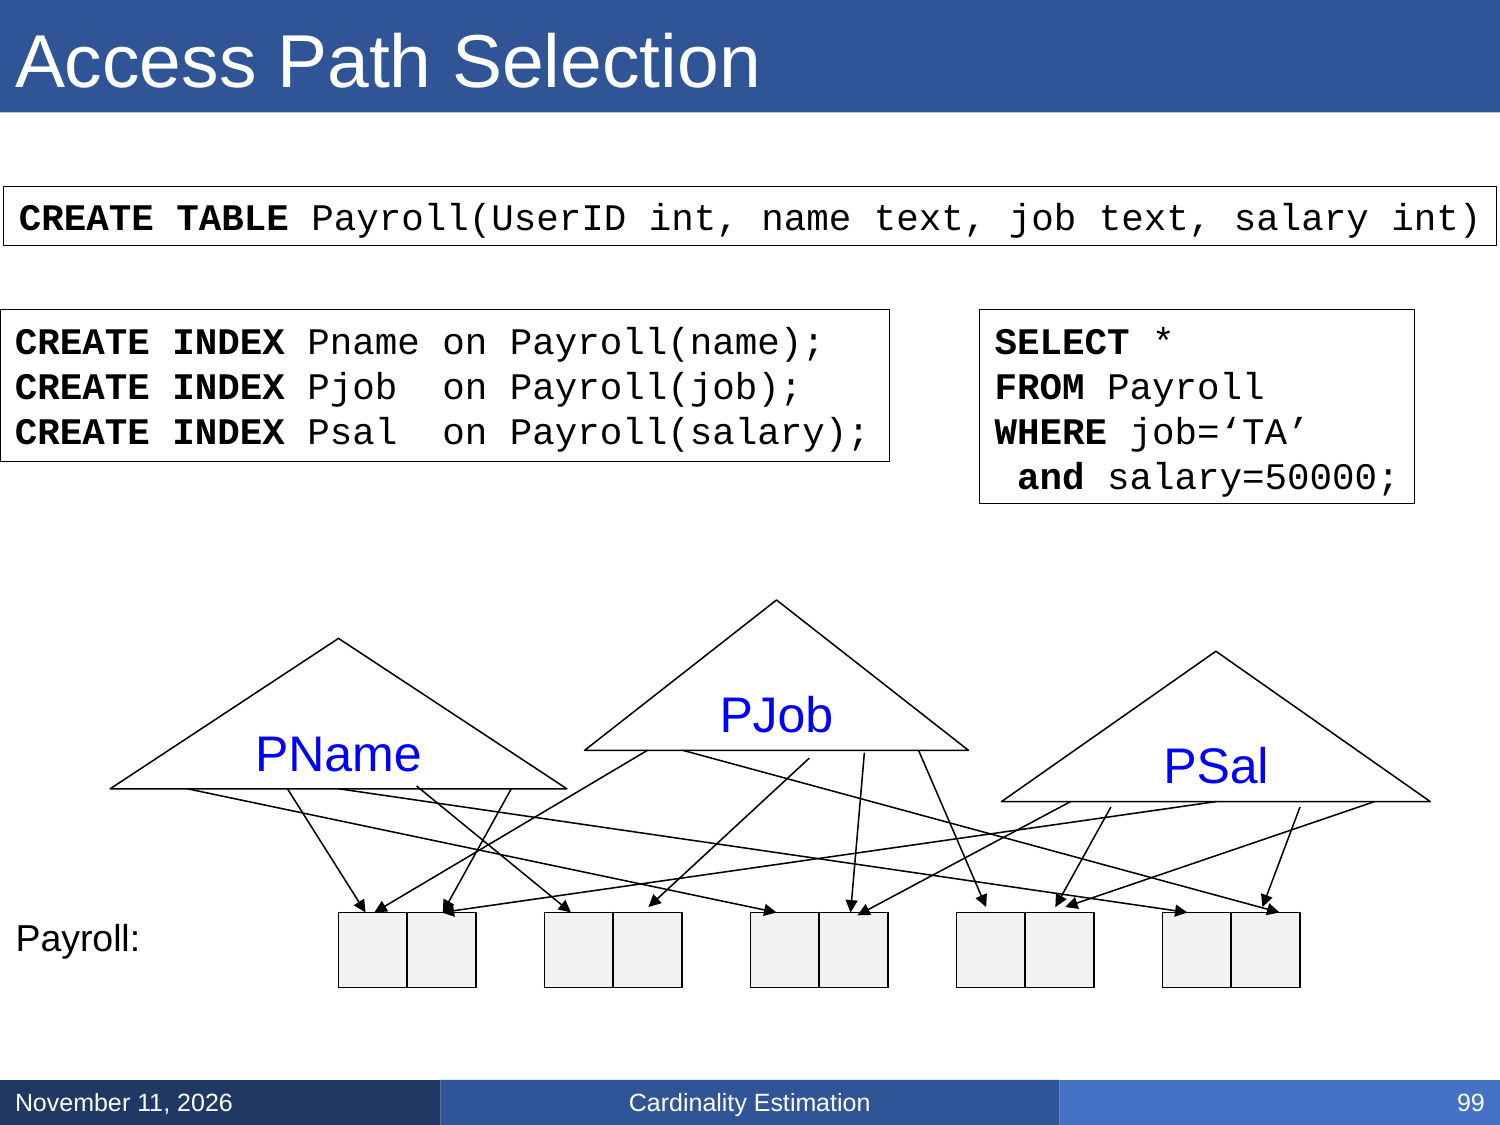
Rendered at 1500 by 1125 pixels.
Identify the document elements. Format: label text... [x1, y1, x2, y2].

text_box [648, 758, 810, 801]
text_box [1065, 801, 1375, 908]
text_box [1216, 908, 1280, 913]
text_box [338, 788, 374, 913]
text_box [918, 750, 987, 801]
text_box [441, 801, 1216, 913]
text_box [287, 788, 338, 913]
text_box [374, 750, 648, 913]
text_box PJob [585, 600, 969, 751]
slide_number 99 [1162, 1079, 1500, 1125]
text_box PName [110, 638, 508, 789]
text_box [187, 788, 287, 913]
table_header [614, 913, 681, 987]
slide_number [0, 1079, 338, 1125]
table_header [957, 916, 1024, 987]
table_header [1026, 913, 1093, 987]
text_box CREATE TABLE Payroll(UserID int, name text, job text, salary int) [3, 186, 1497, 246]
title Access Path Selection [0, 0, 1500, 112]
table_header [1163, 913, 1230, 987]
table_header [751, 913, 818, 987]
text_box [987, 750, 1280, 801]
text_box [683, 750, 918, 801]
text_box CREATE INDEX Pname on Payroll(name); CREATE INDEX Pjob on Payroll(job); CREATE INDEX Psal on Payroll(salary); [0, 309, 890, 462]
table_header [408, 913, 475, 987]
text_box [850, 752, 865, 801]
footer Cardinality Estimation [496, 1079, 1004, 1125]
table_header [545, 913, 612, 987]
text_box Payroll: [0, 907, 156, 967]
table_header [1232, 913, 1299, 987]
table_header [339, 913, 406, 987]
text_box SELECT * FROM Payroll WHERE job=‘TA’ and salary=50000; [979, 309, 1415, 504]
table_header [820, 913, 887, 987]
text_box PSal [1075, 651, 1431, 802]
